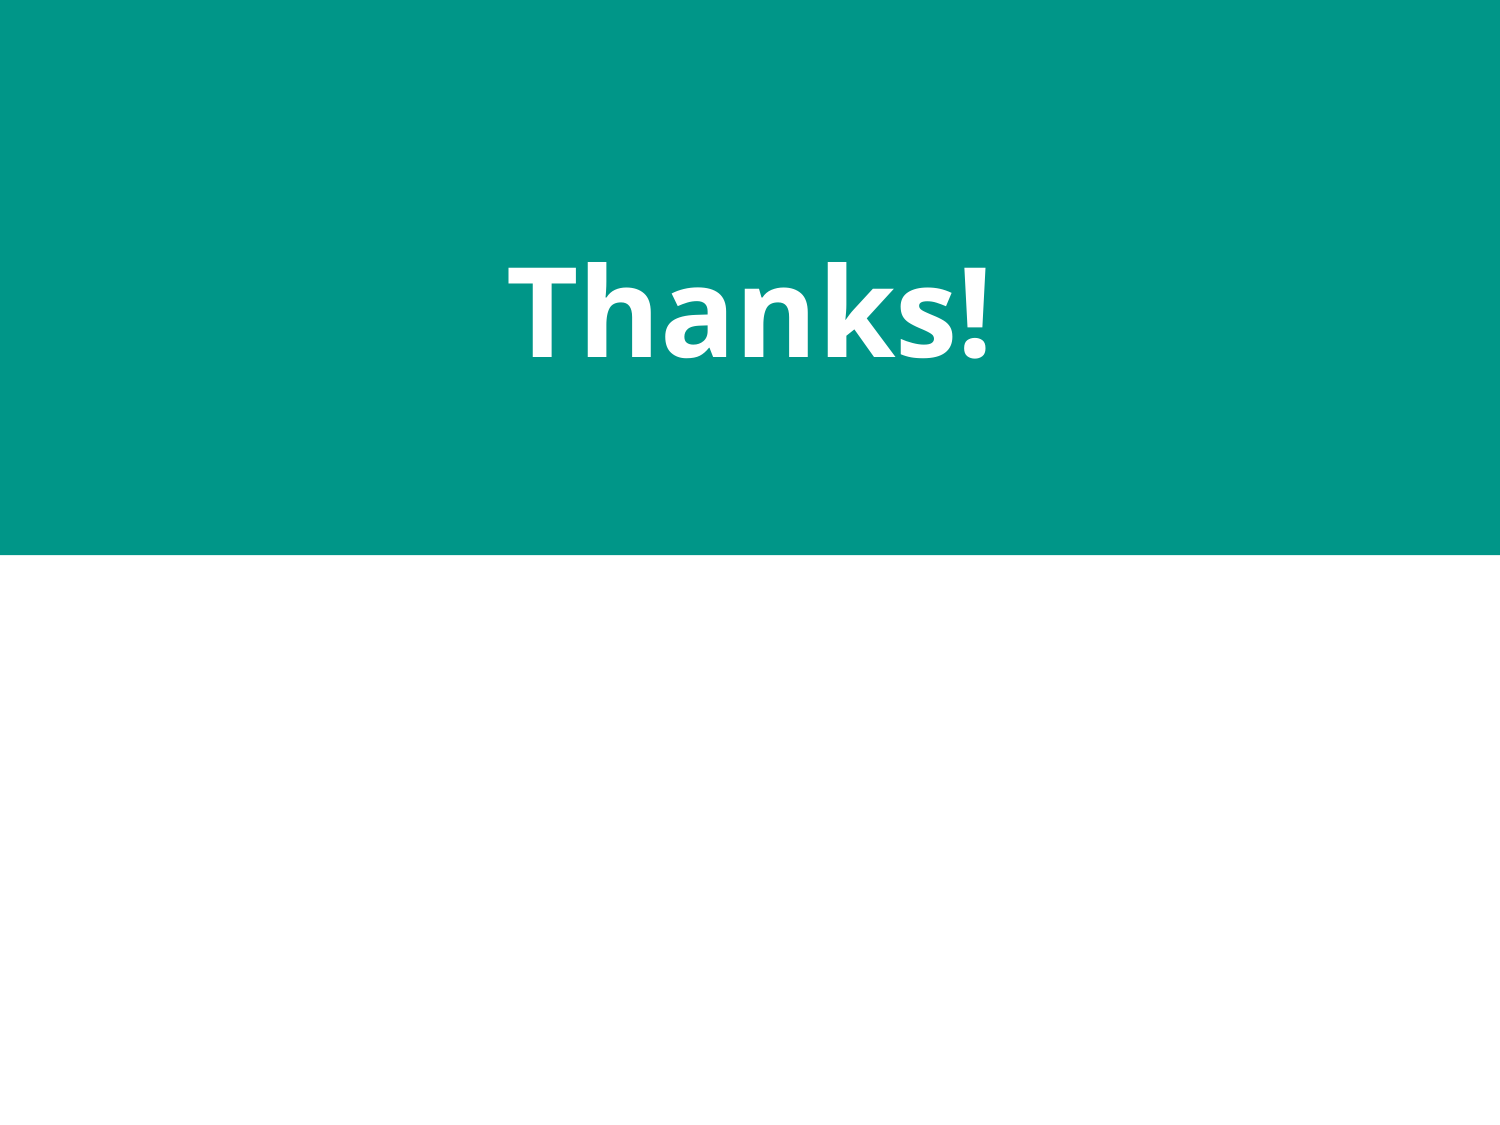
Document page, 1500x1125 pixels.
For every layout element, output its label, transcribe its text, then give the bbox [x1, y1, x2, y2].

title Thanks! [112, 0, 1388, 392]
